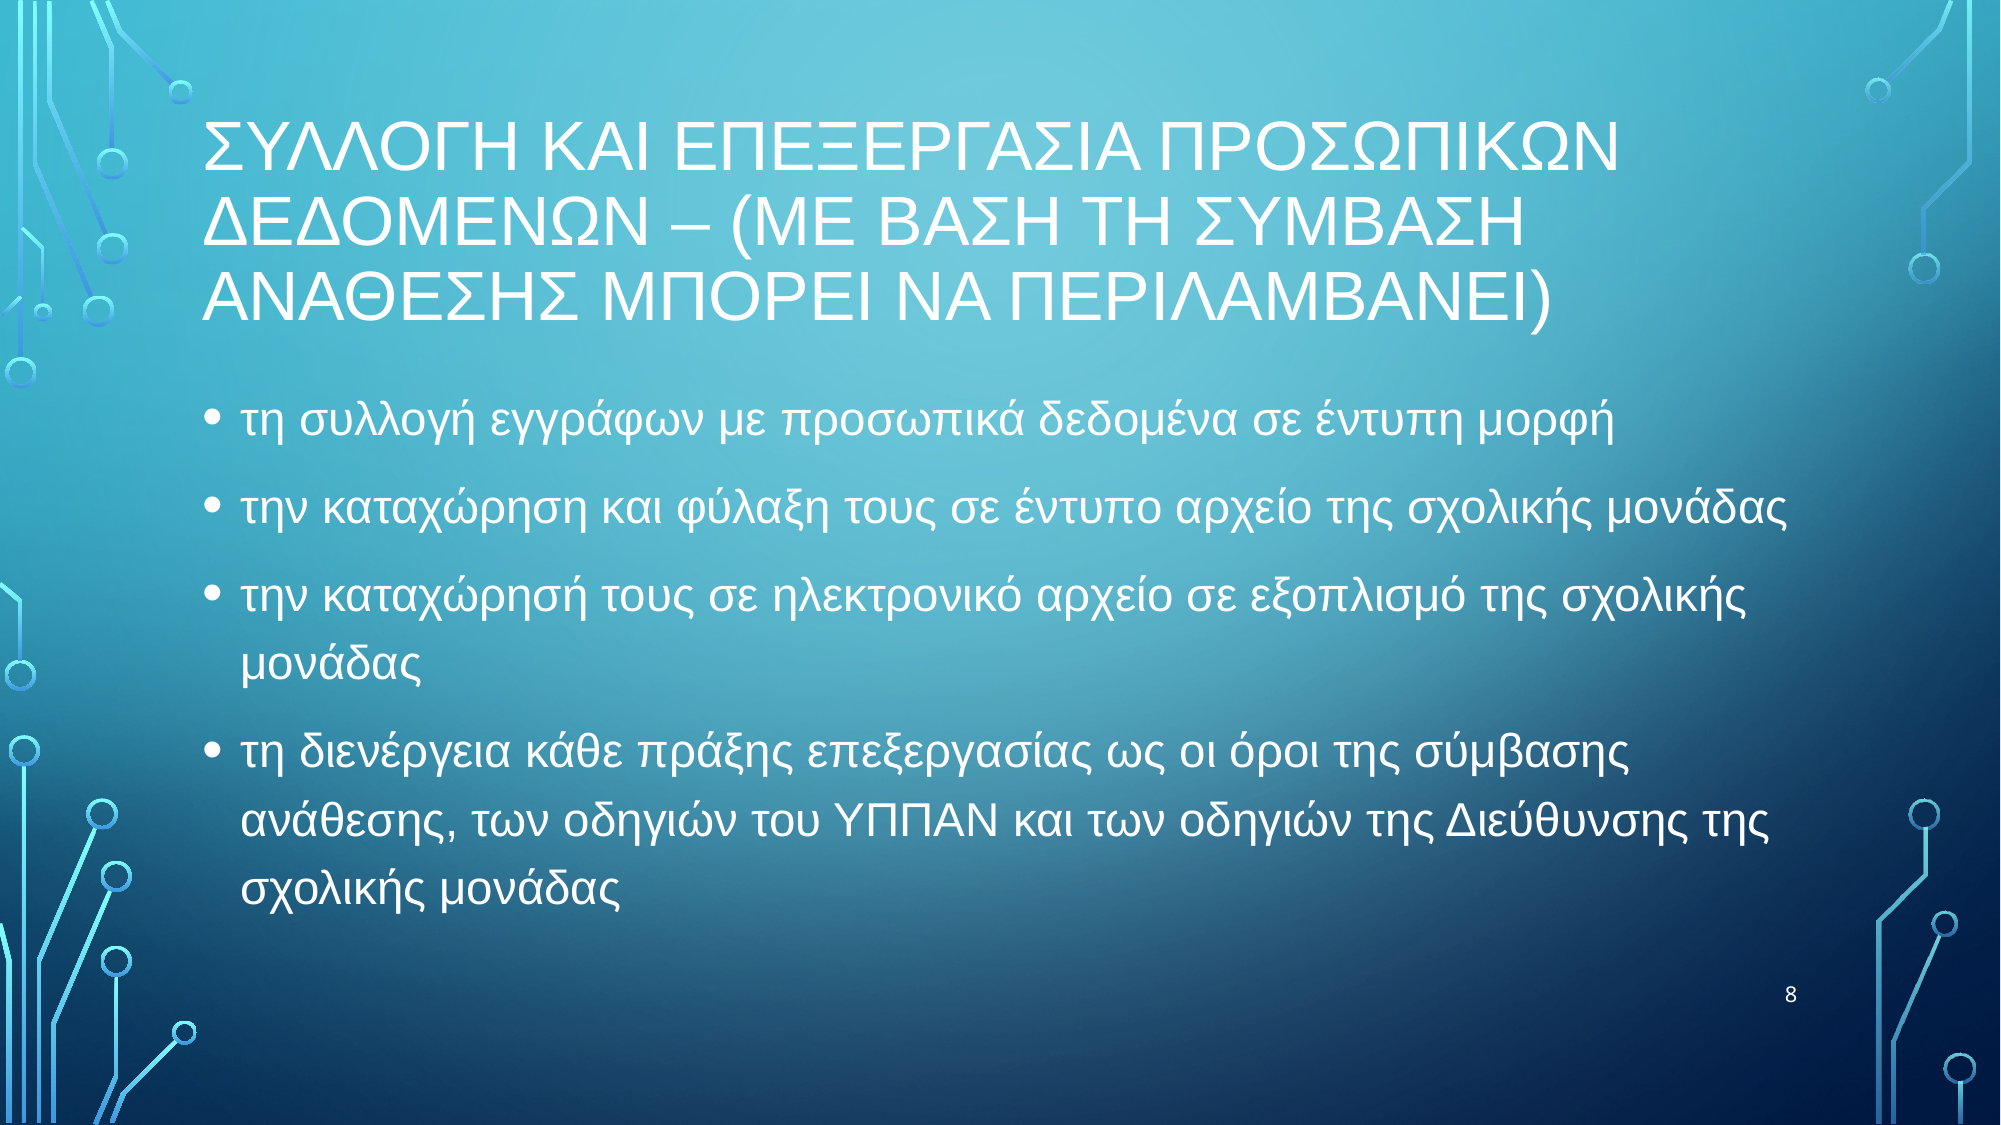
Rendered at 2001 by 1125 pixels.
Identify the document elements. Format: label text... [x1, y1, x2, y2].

slide_number 8 [1685, 965, 1813, 1025]
list τη συλλογή εγγράφων με προσωπικά δεδομένα σε έντυπη μορφή την καταχώρηση και φύλαξη τους σε έντυπο αρχείο της σχολικής μονάδας την καταχώρησή τους σε ηλεκτρονικό αρχείο σε εξοπλισμό της σχολικής μονάδας τη διενέργεια κάθε πράξης επεξεργασίας ως οι όροι της σύμβασης ανάθεσης, των οδηγιών του ΥΠΠΑΝ και των οδηγιών της Διεύθυνσης της σχολικής μονάδας [187, 369, 1813, 950]
title Συλλογη και επεξεργασια προσωπικων δεδομενων – (ΜΕ ΒΑΣΗ ΤΗ ΣΥΜΒΑΣΗ ΑΝΑΘΕΣΗΣ ΜΠΟΡΕΙ ΝΑ ΠΕΡΙΛΑΜΒΑΝΕΙ) [187, 101, 1813, 344]
